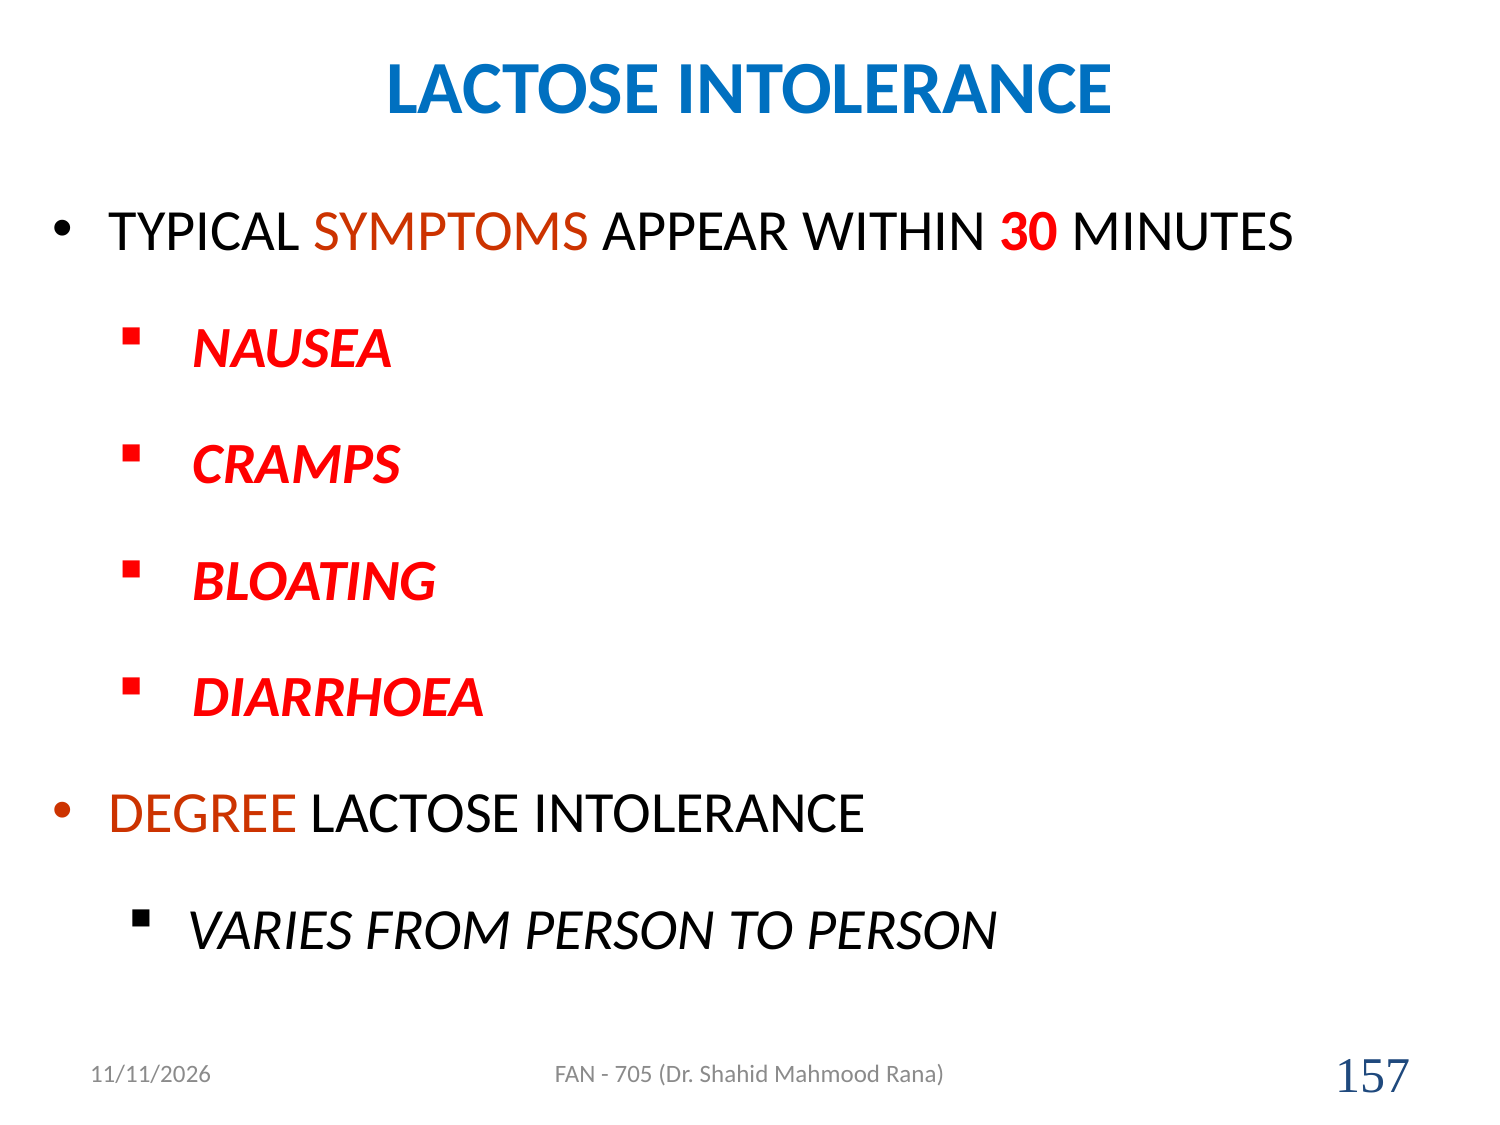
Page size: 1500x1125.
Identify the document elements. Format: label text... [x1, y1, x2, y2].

title LACTOSE INTOLERANCE [24, 24, 1475, 143]
footer FAN - 705 (Dr. Shahid Mahmood Rana) [512, 1042, 988, 1103]
list TYPICAL SYMPTOMS APPEAR WITHIN 30 MINUTES NAUSEA CRAMPS BLOATING DIARRHOEA DEGREE LACTOSE INTOLERANCE VARIES FROM PERSON TO PERSON [37, 149, 1475, 1000]
slide_number 157 [1074, 1042, 1425, 1103]
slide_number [75, 1042, 425, 1103]
